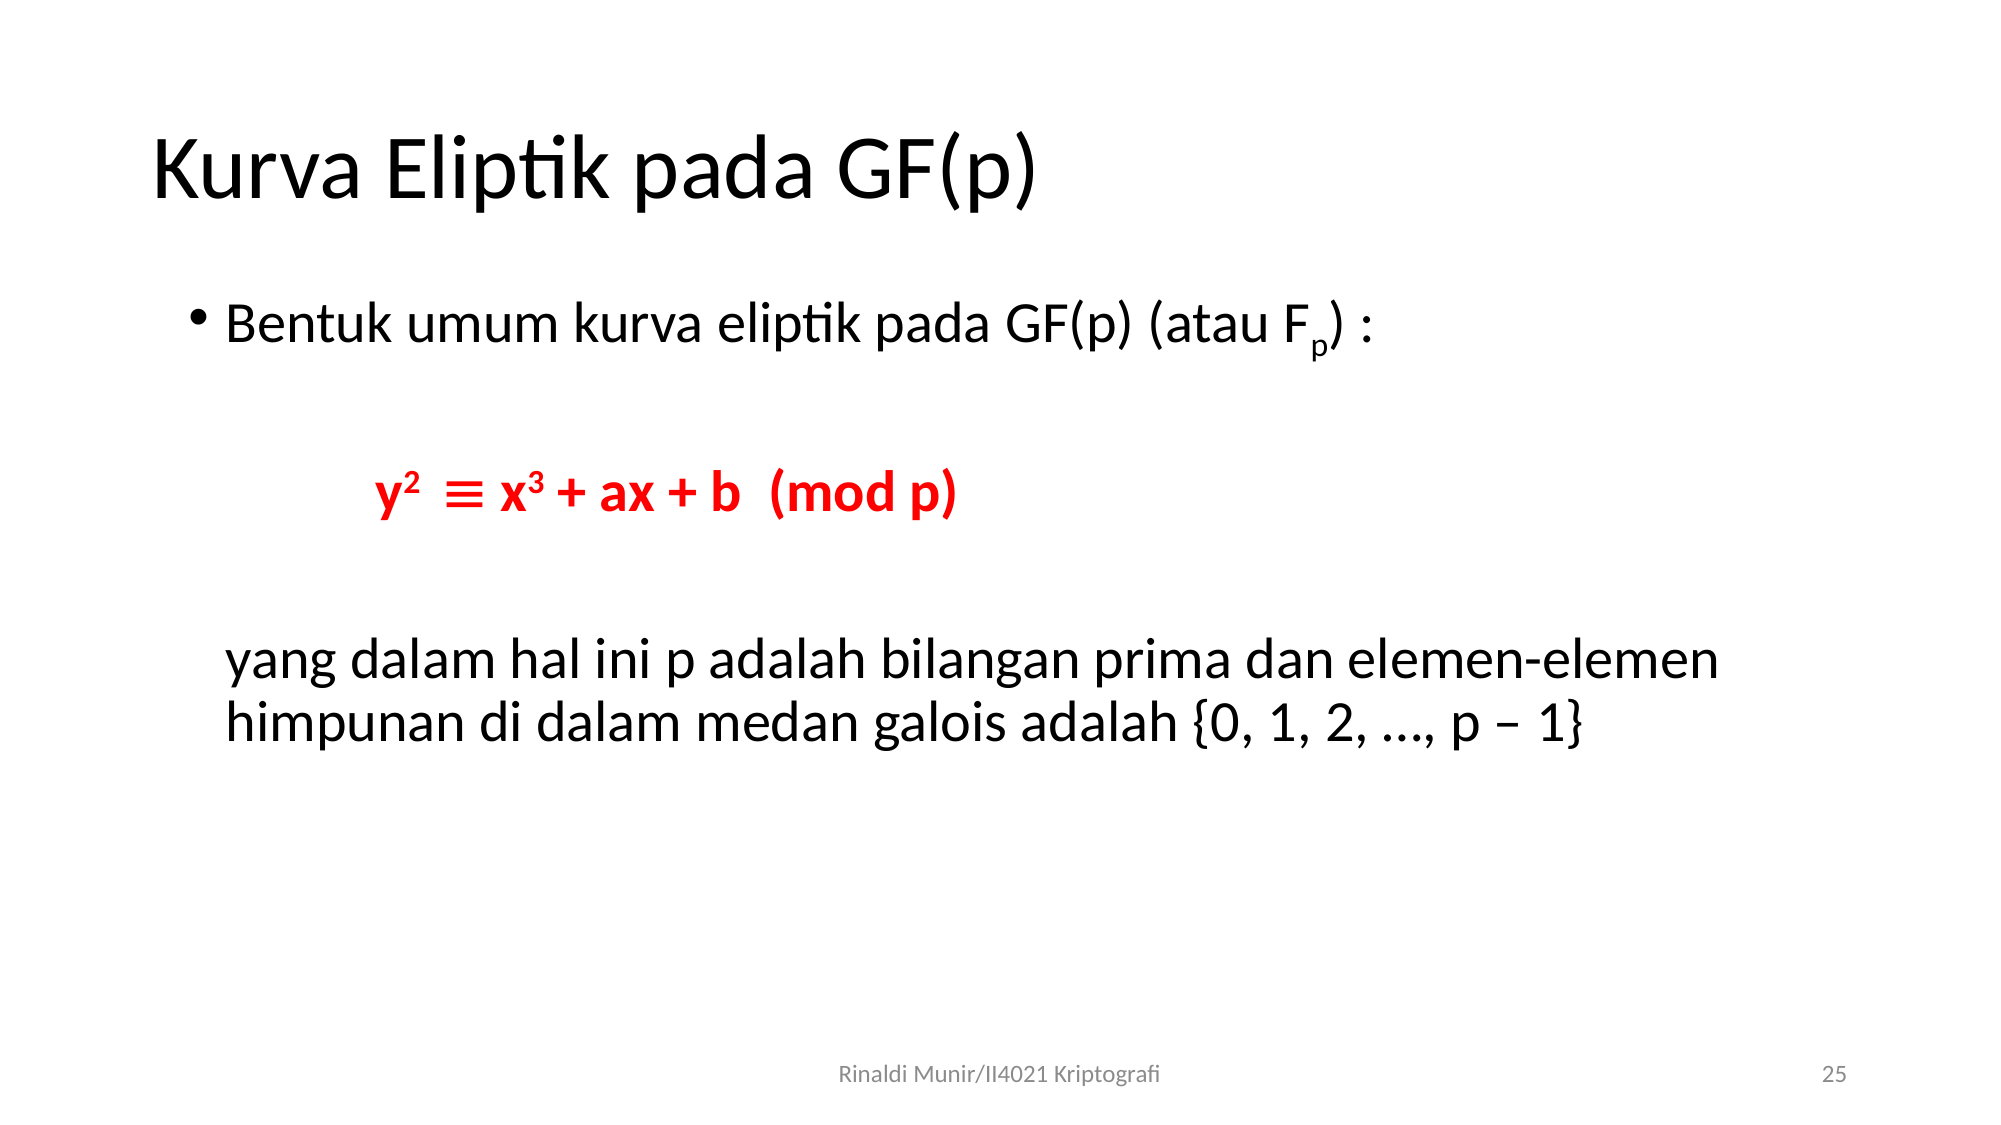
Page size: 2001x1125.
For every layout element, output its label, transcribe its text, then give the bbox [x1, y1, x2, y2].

title Kurva Eliptik pada GF(p) [137, 59, 1863, 278]
list Bentuk umum kurva eliptik pada GF(p) (atau Fp) : y2  x3 + ax + b (mod p) yang dalam hal ini p adalah bilangan prima dan elemen-elemen himpunan di dalam medan galois adalah {0, 1, 2, …, p – 1} [173, 277, 1797, 1020]
slide_number 25 [1412, 1042, 1863, 1103]
footer Rinaldi Munir/II4021 Kriptografi [662, 1042, 1338, 1103]
